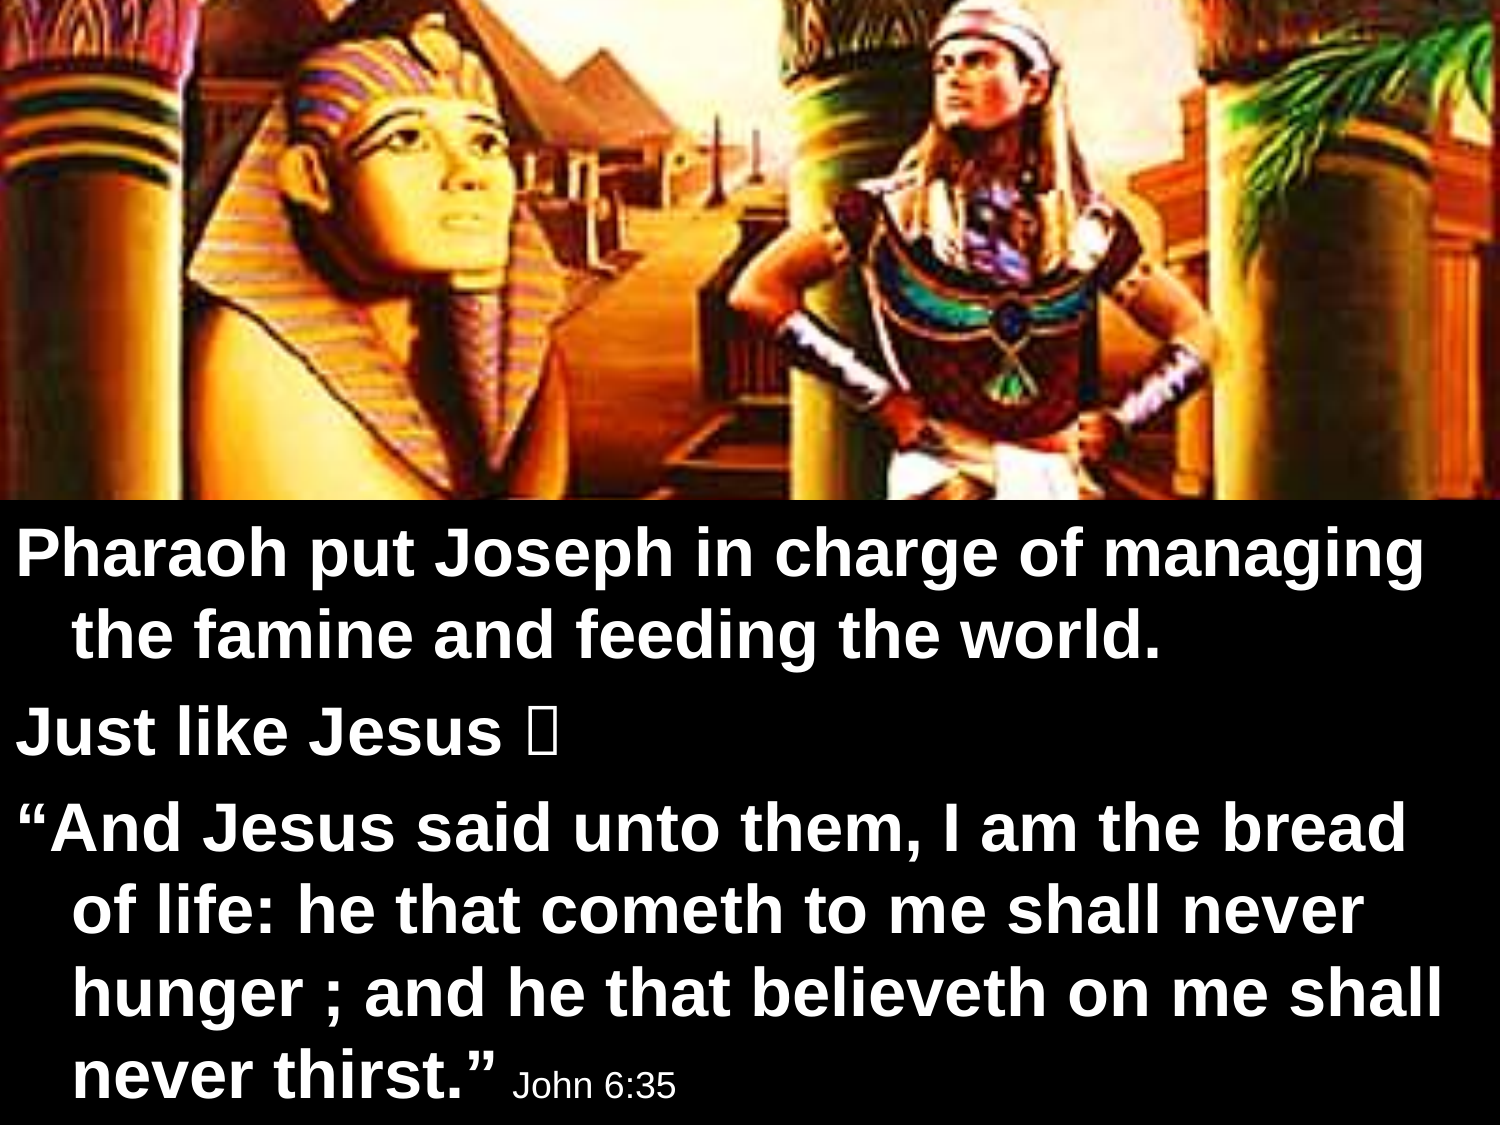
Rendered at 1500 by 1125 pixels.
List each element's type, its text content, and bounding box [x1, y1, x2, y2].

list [0, 0, 1500, 526]
list Pharaoh put Joseph in charge of managing the famine and feeding the world. Just like Jesus  “And Jesus said unto them, I am the bread of life: he that cometh to me shall never hunger ; and he that believeth on me shall never thirst.” John 6:35 [0, 532, 1500, 1125]
